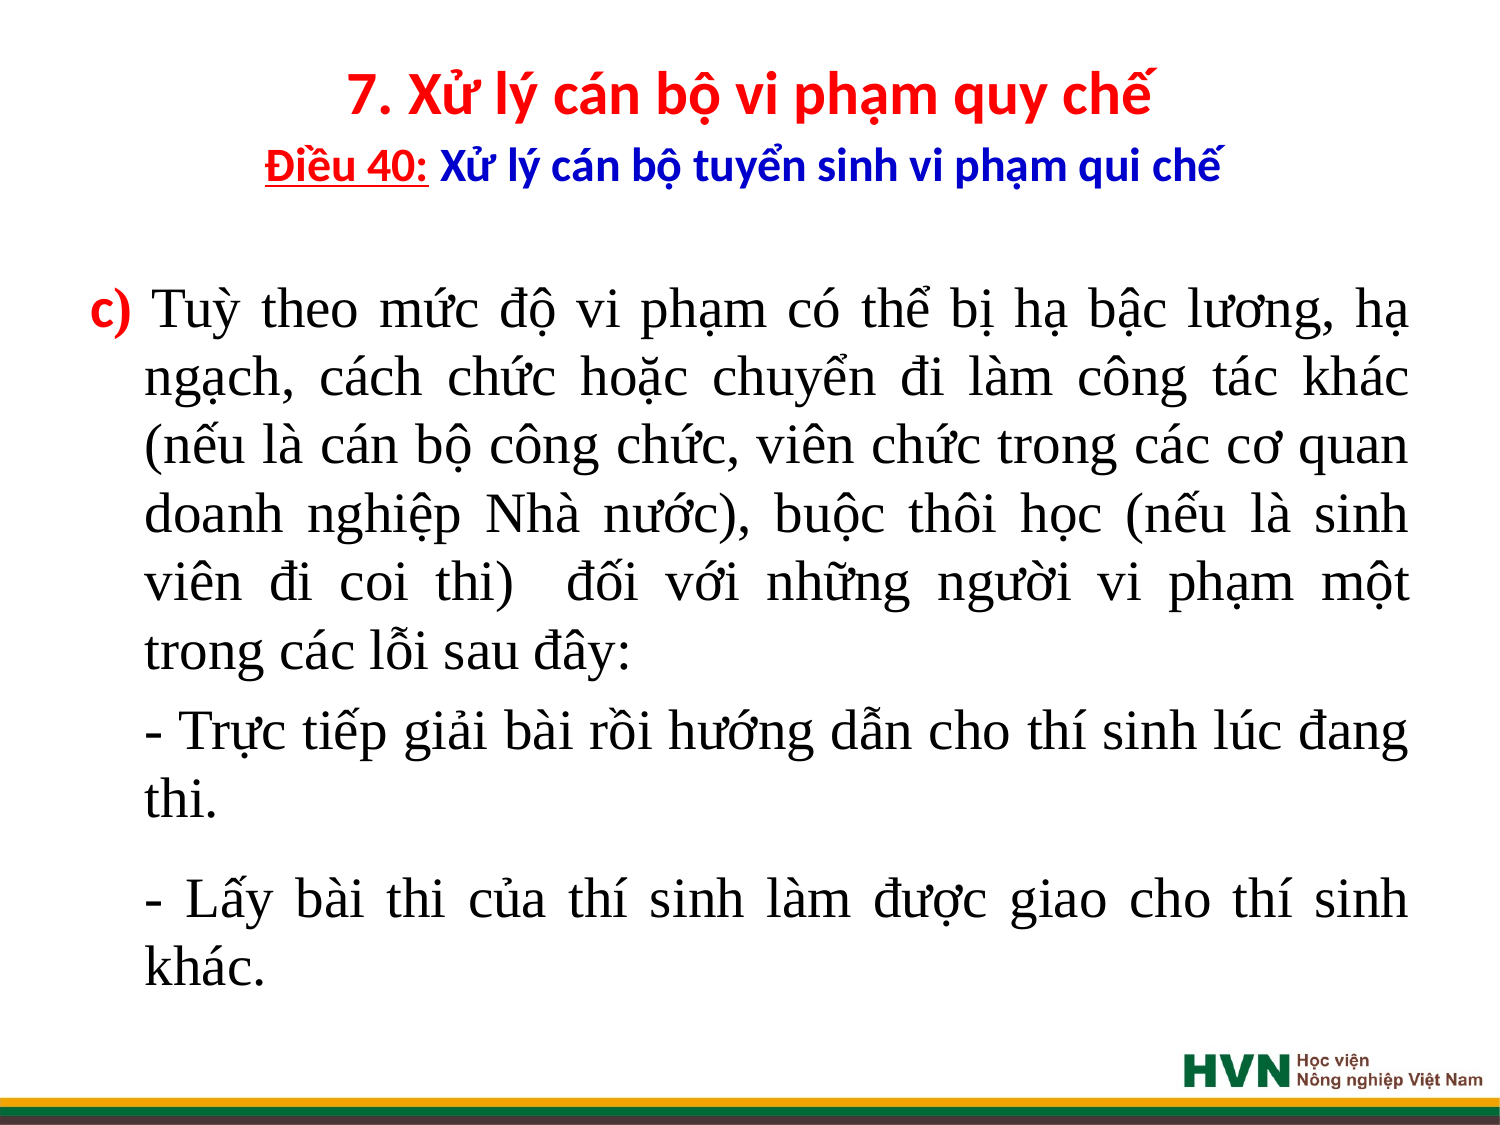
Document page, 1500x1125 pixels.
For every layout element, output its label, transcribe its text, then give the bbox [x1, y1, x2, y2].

title 7. Xử lý cán bộ vi phạm quy chế Điều 40: Xử lý cán bộ tuyển sinh vi phạm qui chế [75, 45, 1425, 200]
list c) Tuỳ theo mức độ vi phạm có thể bị hạ bậc lương, hạ ngạch, cách chức hoặc chuyển đi làm công tác khác (nếu là cán bộ công chức, viên chức trong các cơ quan doanh nghiệp Nhà nước), buộc thôi học (nếu là sinh viên đi coi thi) đối với những người vi phạm một trong các lỗi sau đây: - Trực tiếp giải bài rồi hướng dẫn cho thí sinh lúc đang thi. - Lấy bài thi của thí sinh làm được giao cho thí sinh khác. [75, 262, 1425, 1005]
picture [0, 1033, 1500, 1125]
